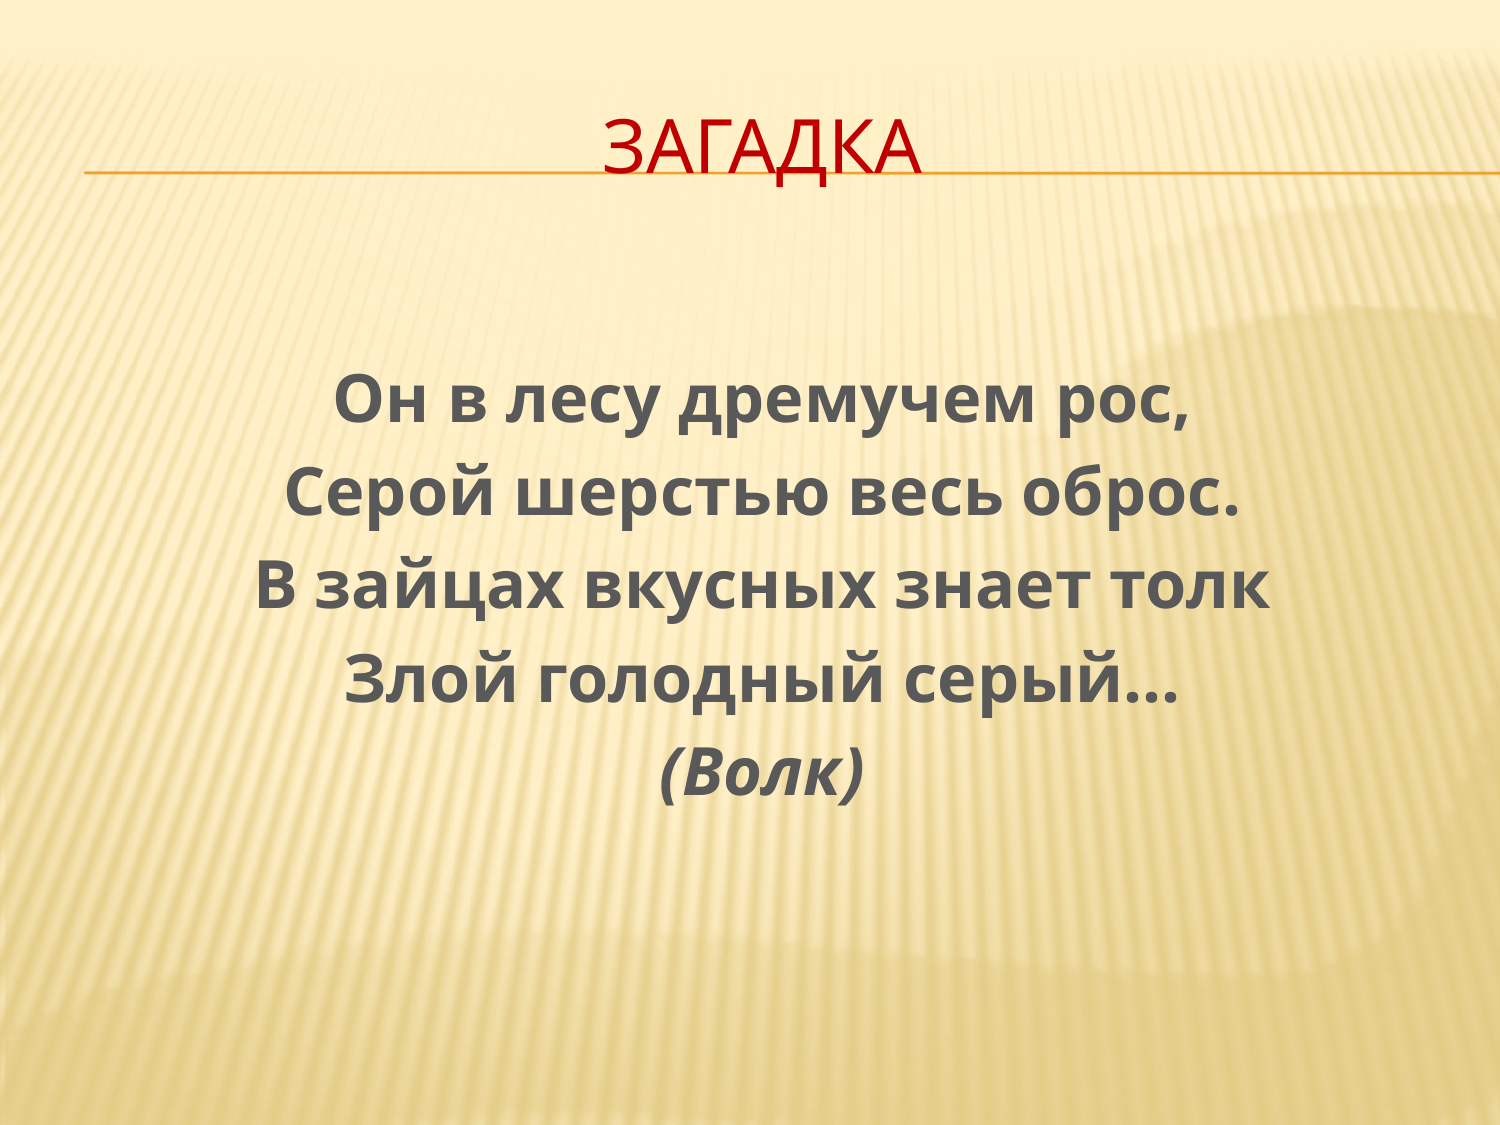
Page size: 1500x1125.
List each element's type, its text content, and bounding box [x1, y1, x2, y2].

title Загадка [50, 75, 1475, 213]
list Он в лесу дремучем рос, Серой шерстью весь оброс. В зайцах вкусных знает толк Злой голодный серый… (Волк) [50, 254, 1475, 998]
